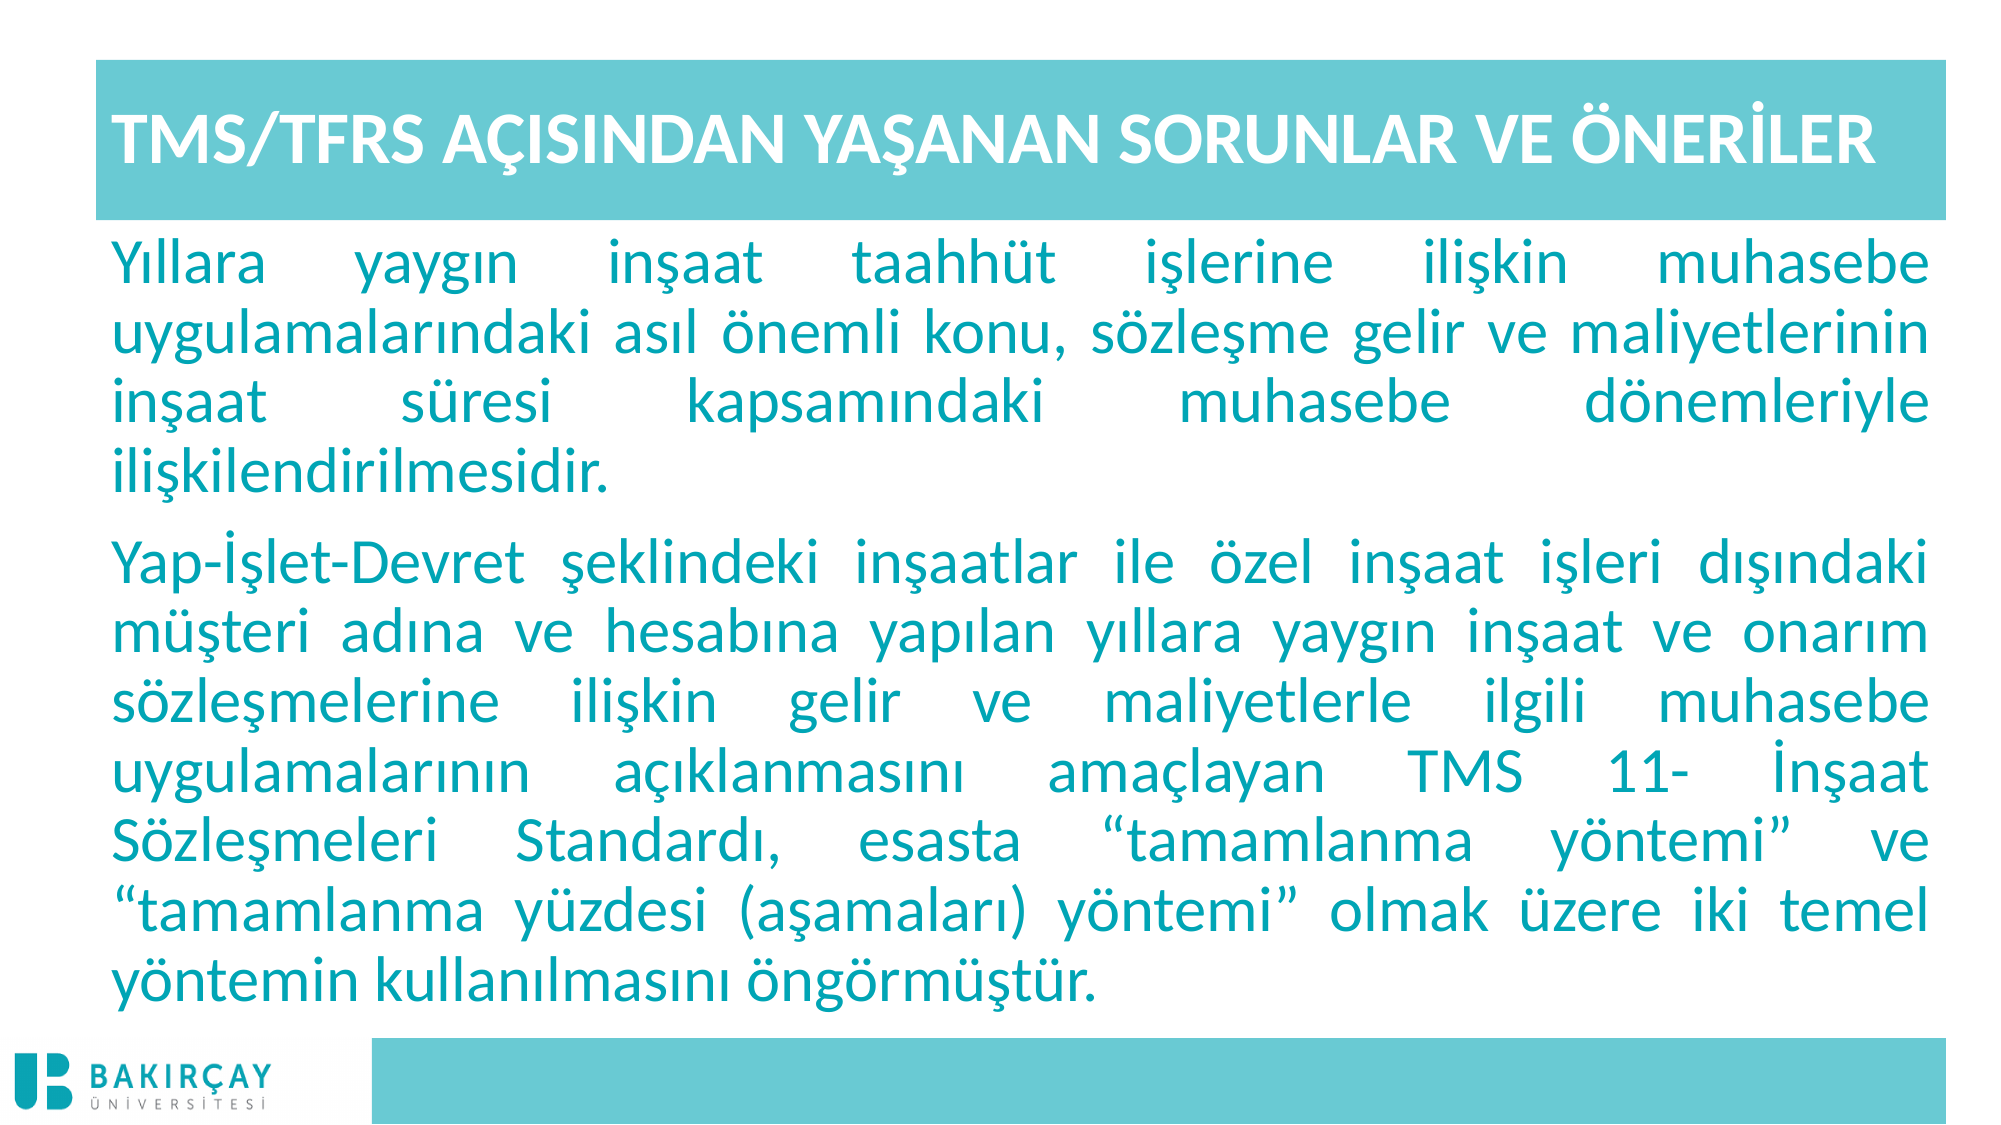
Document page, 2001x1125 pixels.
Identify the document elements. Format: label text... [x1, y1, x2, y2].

text_box TMS/TFRS AÇISINDAN YAŞANAN SORUNLAR VE ÖNERİLER [96, 59, 1946, 221]
text_box [372, 1038, 1946, 1124]
list Yıllara yaygın inşaat taahhüt işlerine ilişkin muhasebe uygulamalarındaki asıl önemli konu, sözleşme gelir ve maliyetlerinin inşaat süresi kapsamındaki muhasebe dönemleriyle ilişkilendirilmesidir. Yap-İşlet-Devret şeklindeki inşaatlar ile özel inşaat işleri dışındaki müşteri adına ve hesabına yapılan yıllara yaygın inşaat ve onarım sözleşmelerine ilişkin gelir ve maliyetlerle ilgili muhasebe uygulamalarının açıklanmasını amaçlayan TMS 11- İnşaat Sözleşmeleri Standardı, esasta “tamamlanma yöntemi” ve “tamamlanma yüzdesi (aşamaları) yöntemi” olmak üzere iki temel yöntemin kullanılmasını öngörmüştür. [96, 221, 1946, 1038]
picture [0, 1037, 372, 1125]
